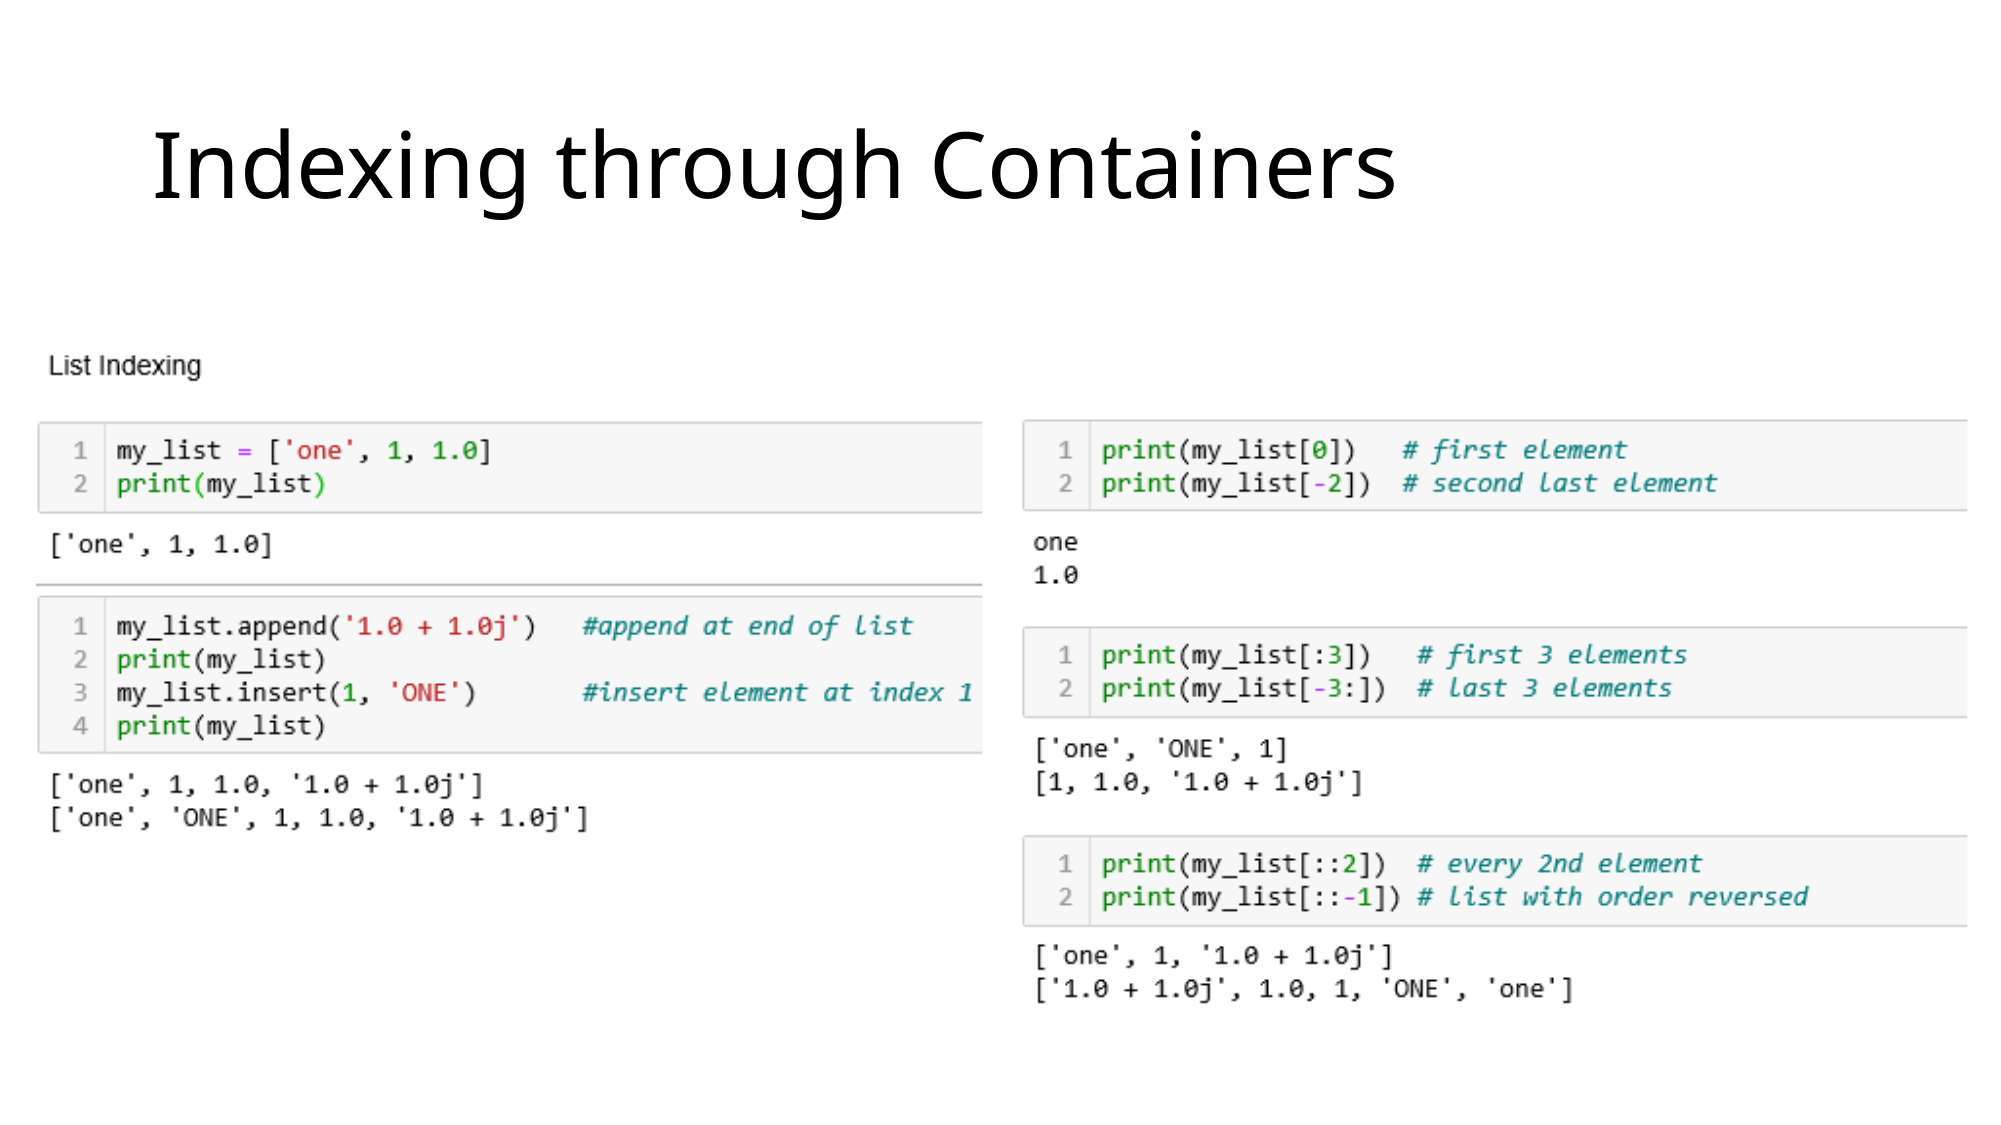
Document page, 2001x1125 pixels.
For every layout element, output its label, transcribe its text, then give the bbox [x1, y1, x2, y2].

title Indexing through Containers [137, 59, 1863, 278]
picture [35, 350, 983, 850]
picture [1021, 418, 1968, 1021]
